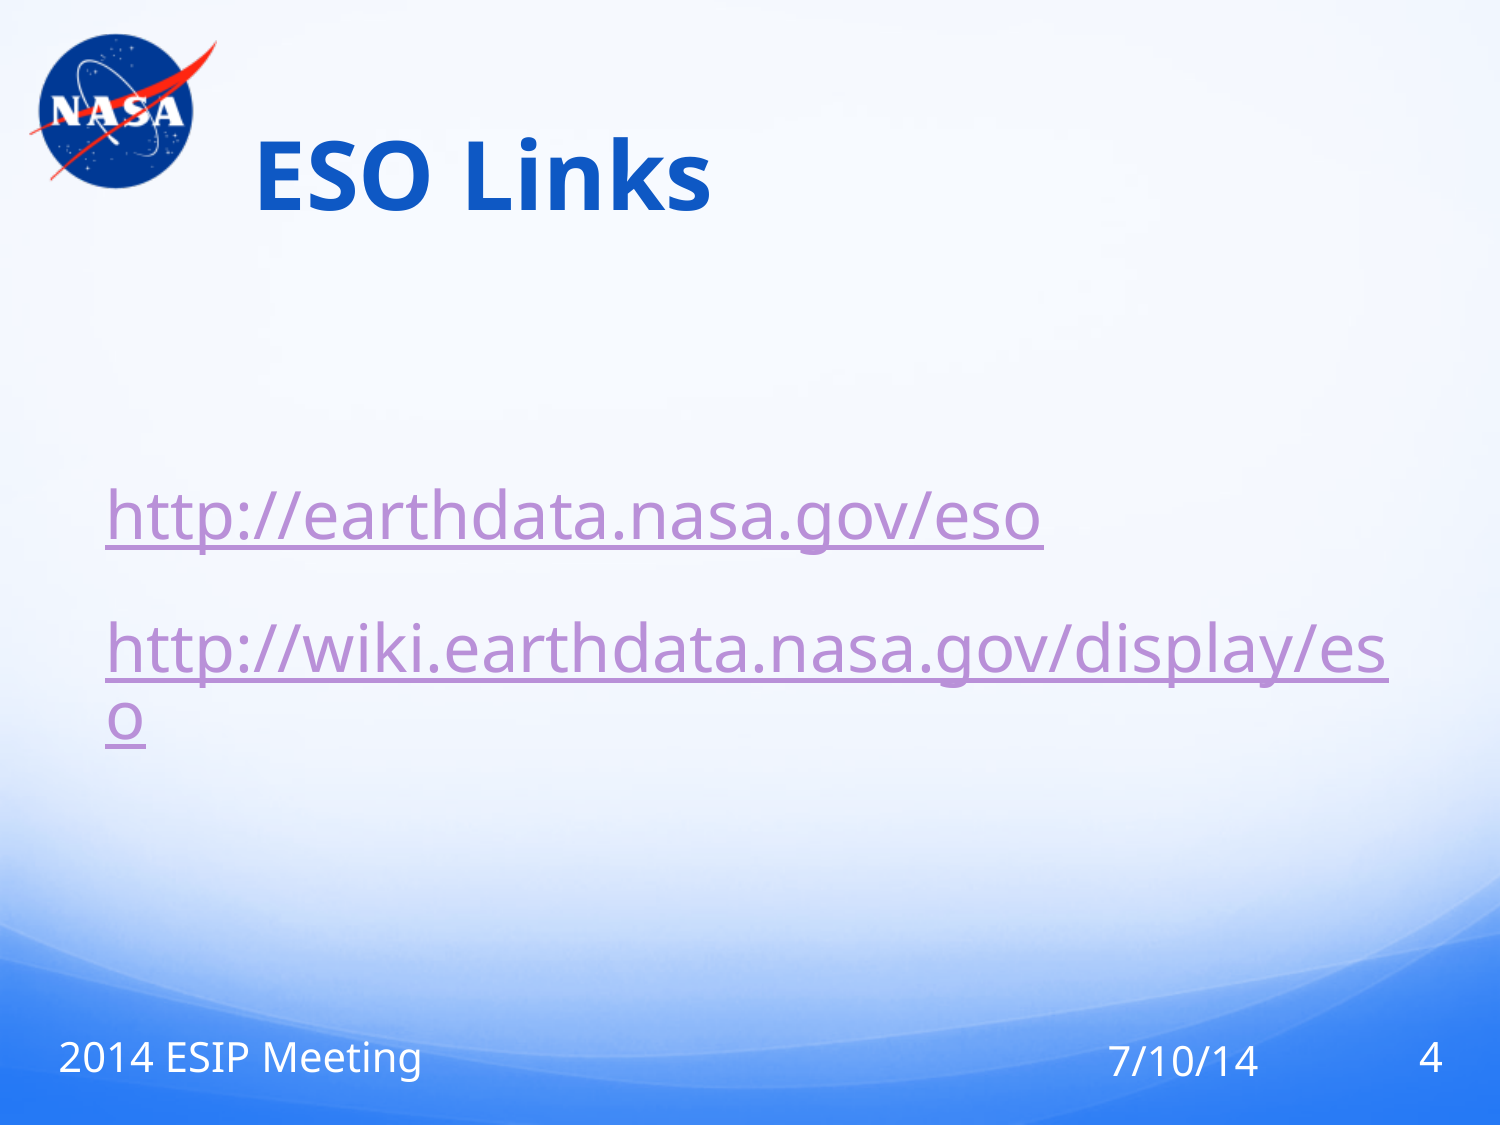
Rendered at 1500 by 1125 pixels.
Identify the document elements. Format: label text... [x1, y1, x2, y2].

picture [29, 33, 217, 190]
footer 2014 ESIP Meeting [43, 1029, 838, 1090]
title ESO Links [237, 17, 1410, 237]
list http://earthdata.nasa.gov/eso http://wiki.earthdata.nasa.gov/display/eso [90, 262, 1410, 975]
slide_number 4 [1295, 1029, 1459, 1090]
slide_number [923, 1029, 1274, 1090]
